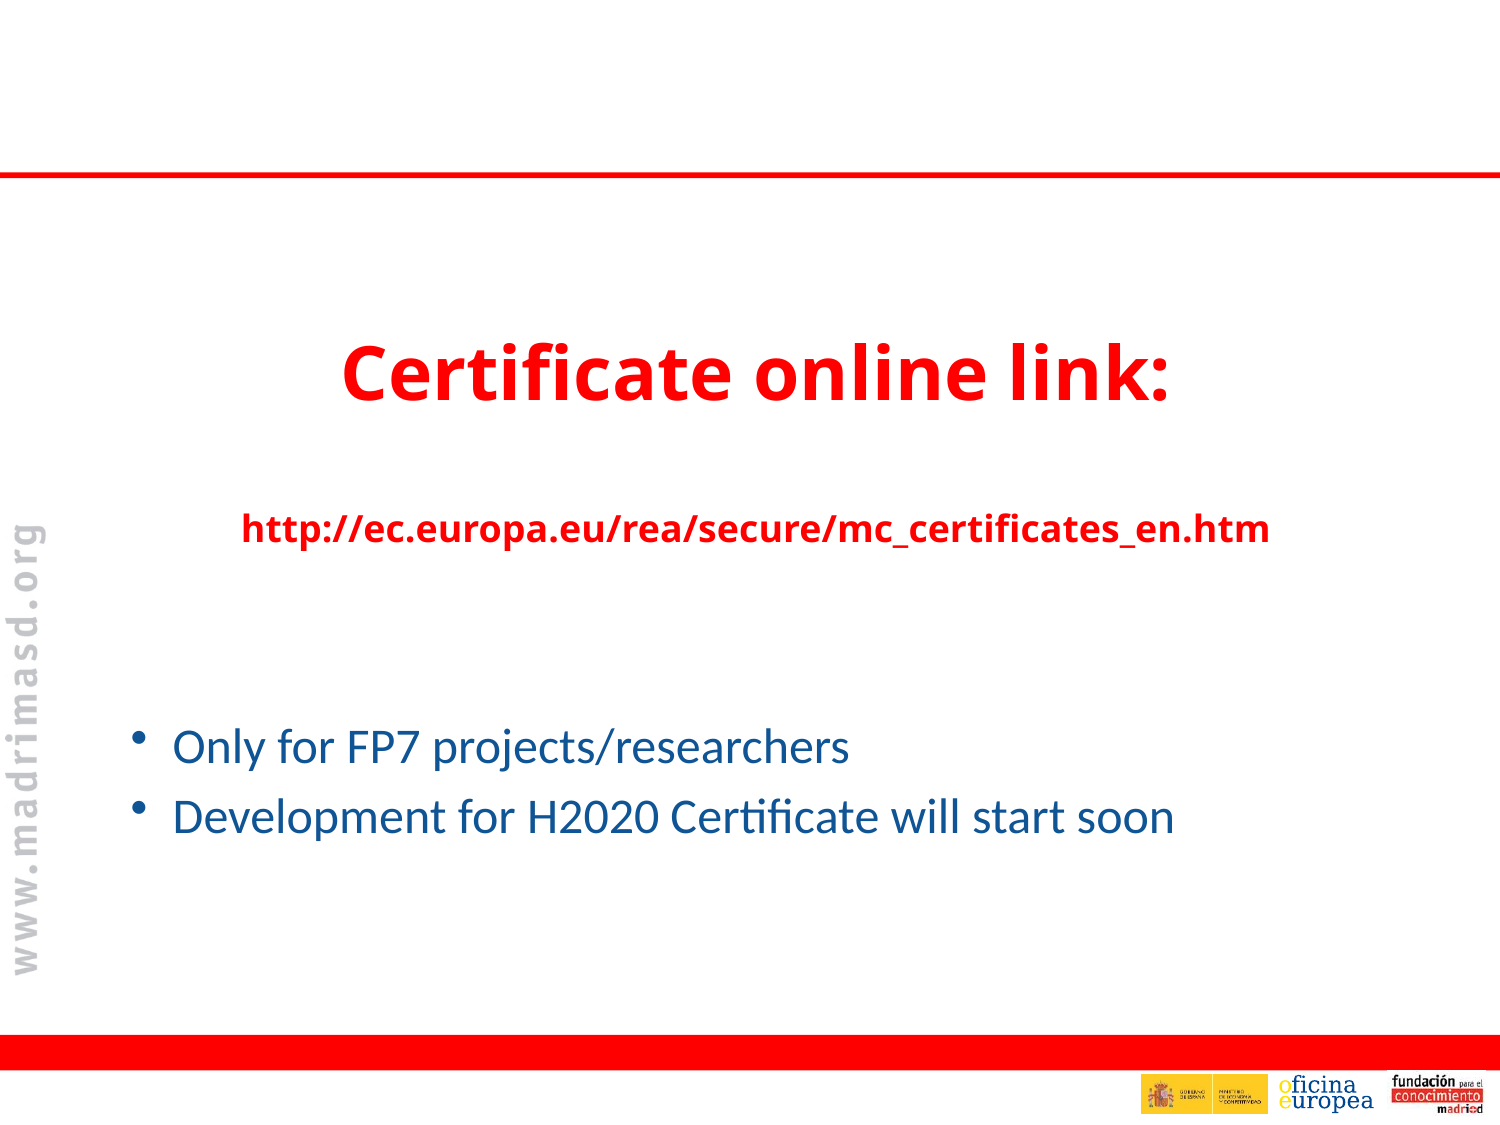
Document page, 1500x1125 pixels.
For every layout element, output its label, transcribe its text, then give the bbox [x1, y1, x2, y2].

title Certificate online link: http://ec.europa.eu/rea/secure/mc_certificates_en.htm [64, 450, 1448, 605]
picture [5, 524, 46, 705]
picture [5, 943, 46, 976]
picture [1387, 1070, 1486, 1117]
text_box Only for FP7 projects/researchers Development for H2020 Certificate will start soon [0, 705, 1483, 943]
picture [1141, 1074, 1268, 1114]
